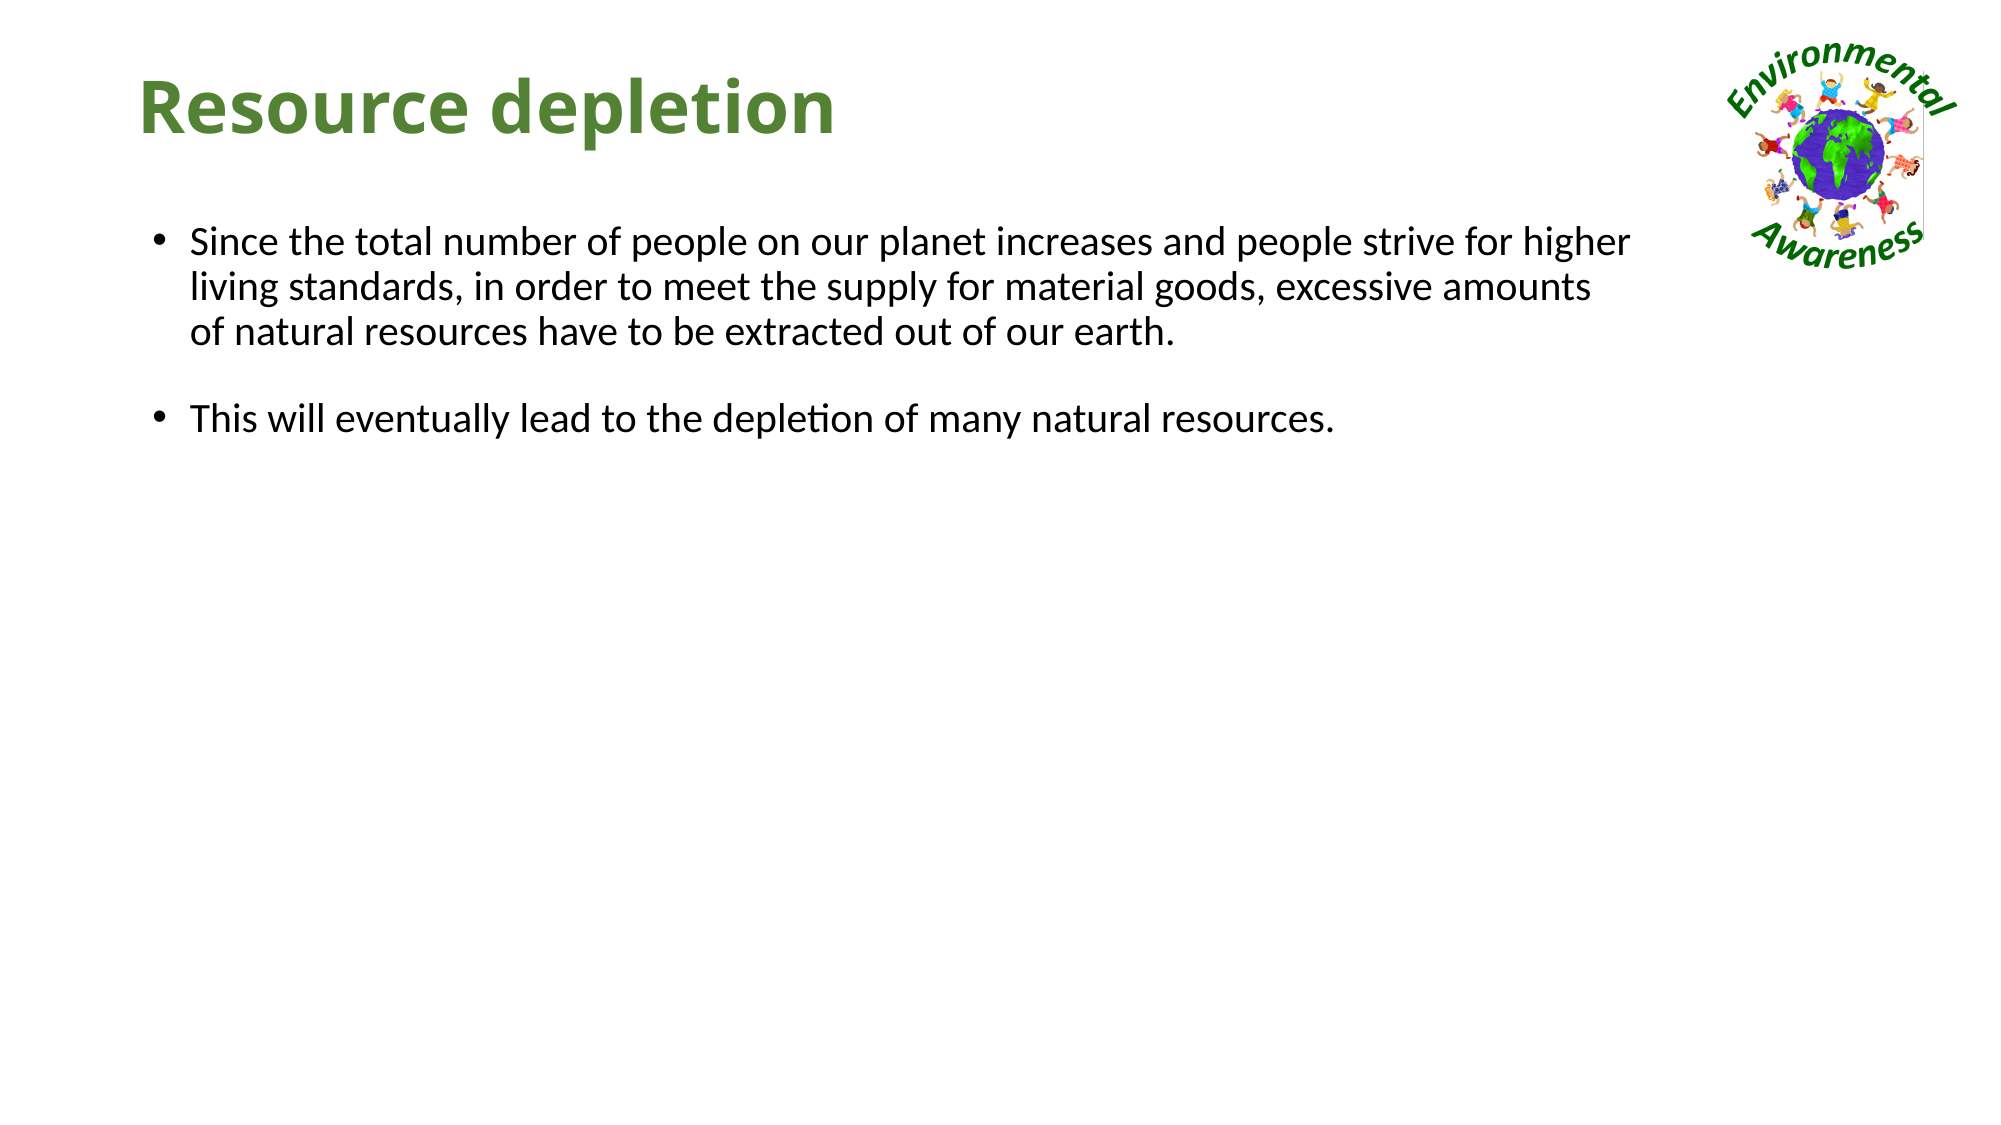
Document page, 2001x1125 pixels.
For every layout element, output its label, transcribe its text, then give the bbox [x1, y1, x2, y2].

picture [1716, 35, 1962, 278]
title Resource depletion [122, 59, 1650, 160]
list Since the total number of people on our planet increases and people strive for higher living standards, in order to meet the supply for material goods, excessive amounts of natural resources have to be extracted out of our earth. This will eventually lead to the depletion of many natural resources. [137, 212, 1650, 1021]
